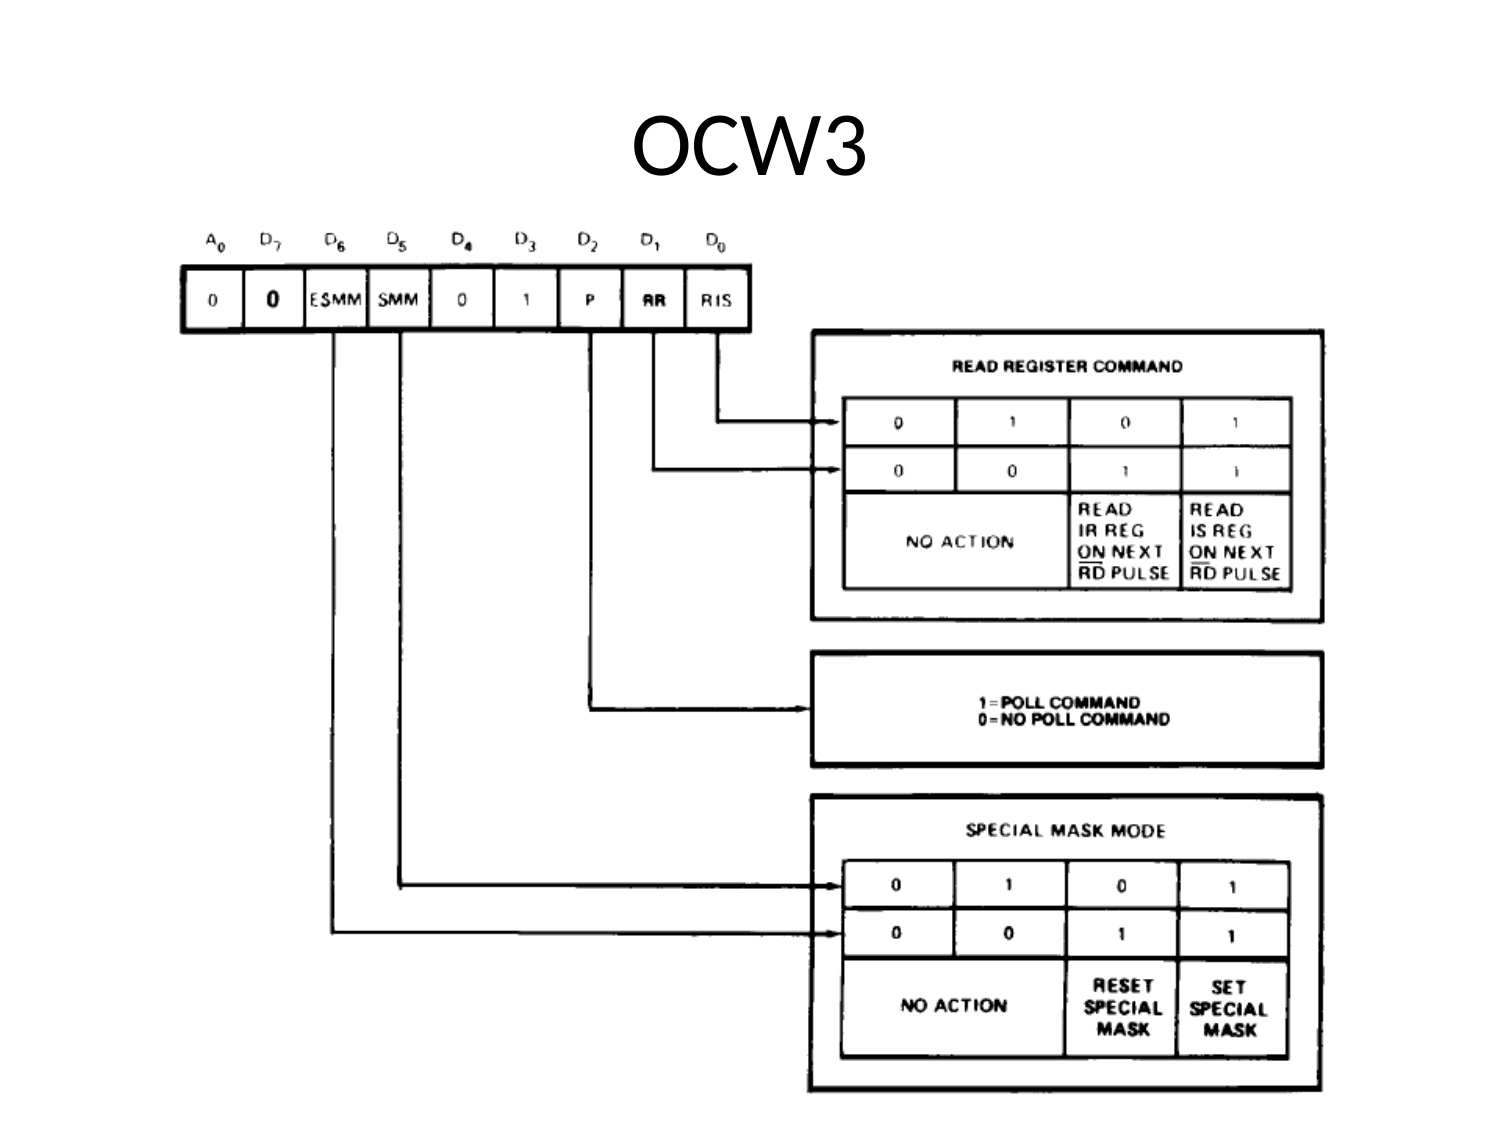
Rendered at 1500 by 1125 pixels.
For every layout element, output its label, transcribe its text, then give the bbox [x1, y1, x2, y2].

title OCW3 [75, 45, 1425, 233]
picture [172, 224, 1328, 1101]
